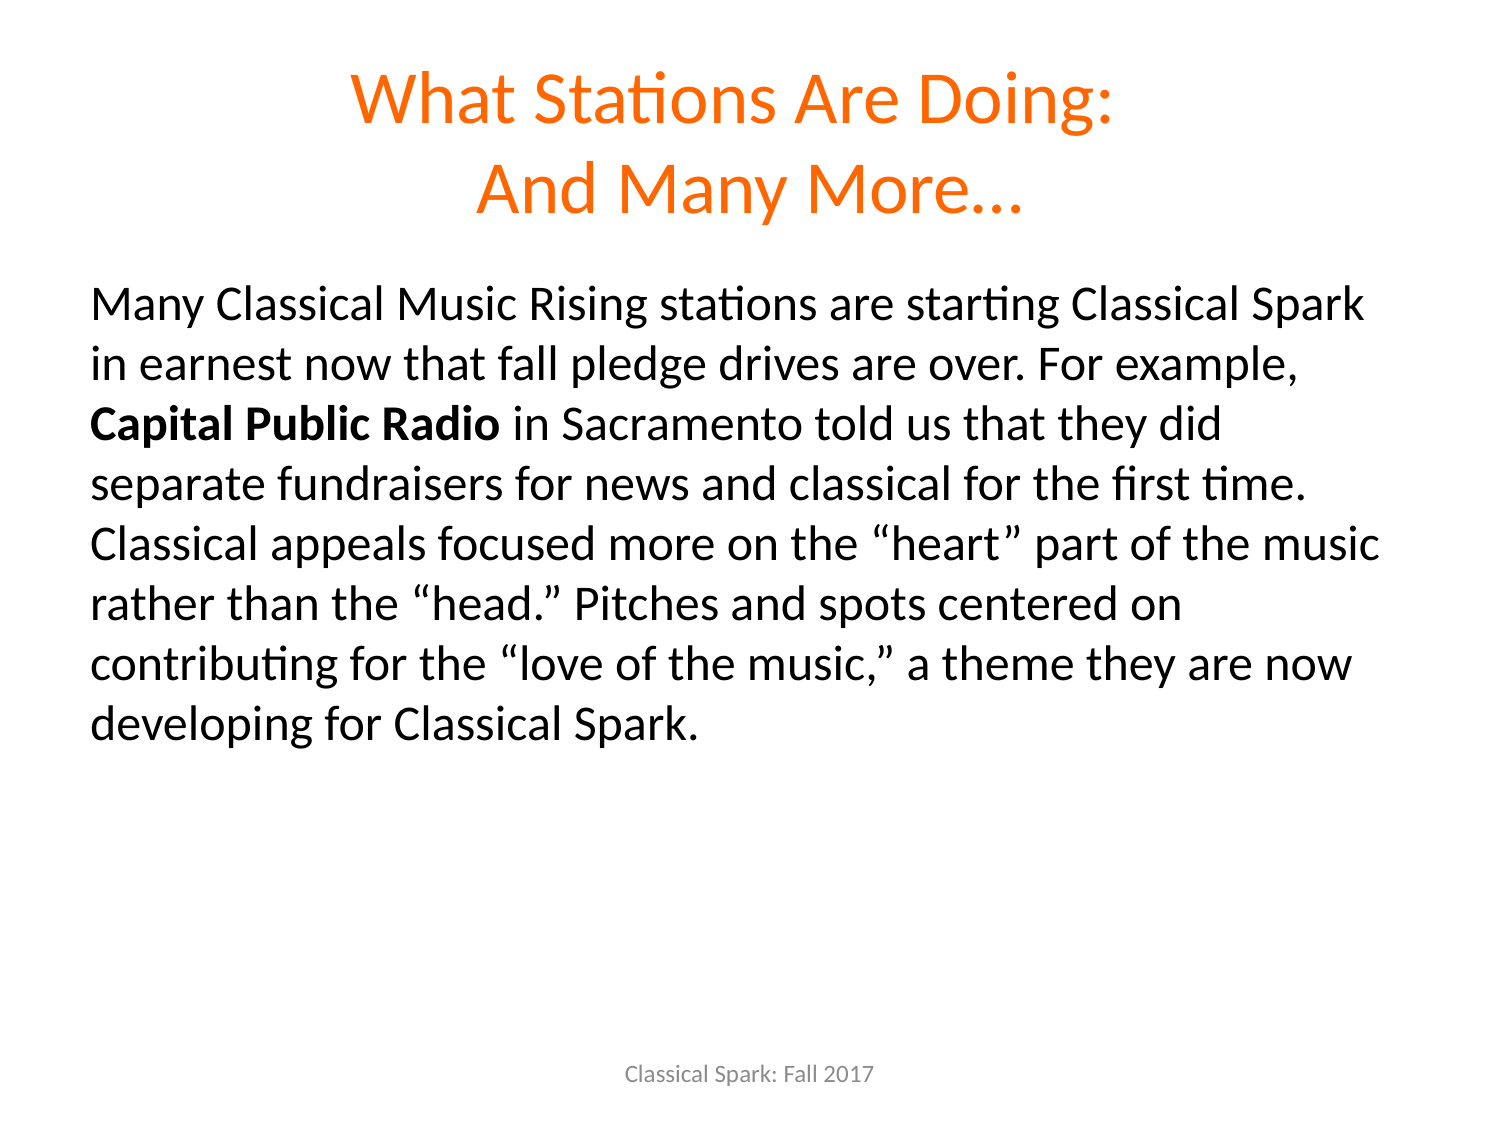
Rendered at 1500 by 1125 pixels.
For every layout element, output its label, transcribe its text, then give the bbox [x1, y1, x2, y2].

footer Classical Spark: Fall 2017 [512, 1042, 988, 1103]
title What Stations Are Doing: And Many More… [75, 45, 1425, 233]
list Many Classical Music Rising stations are starting Classical Spark in earnest now that fall pledge drives are over. For example, Capital Public Radio in Sacramento told us that they did separate fundraisers for news and classical for the first time. Classical appeals focused more on the “heart” part of the music rather than the “head.” Pitches and spots centered on contributing for the “love of the music,” a theme they are now developing for Classical Spark. [75, 262, 1425, 1005]
